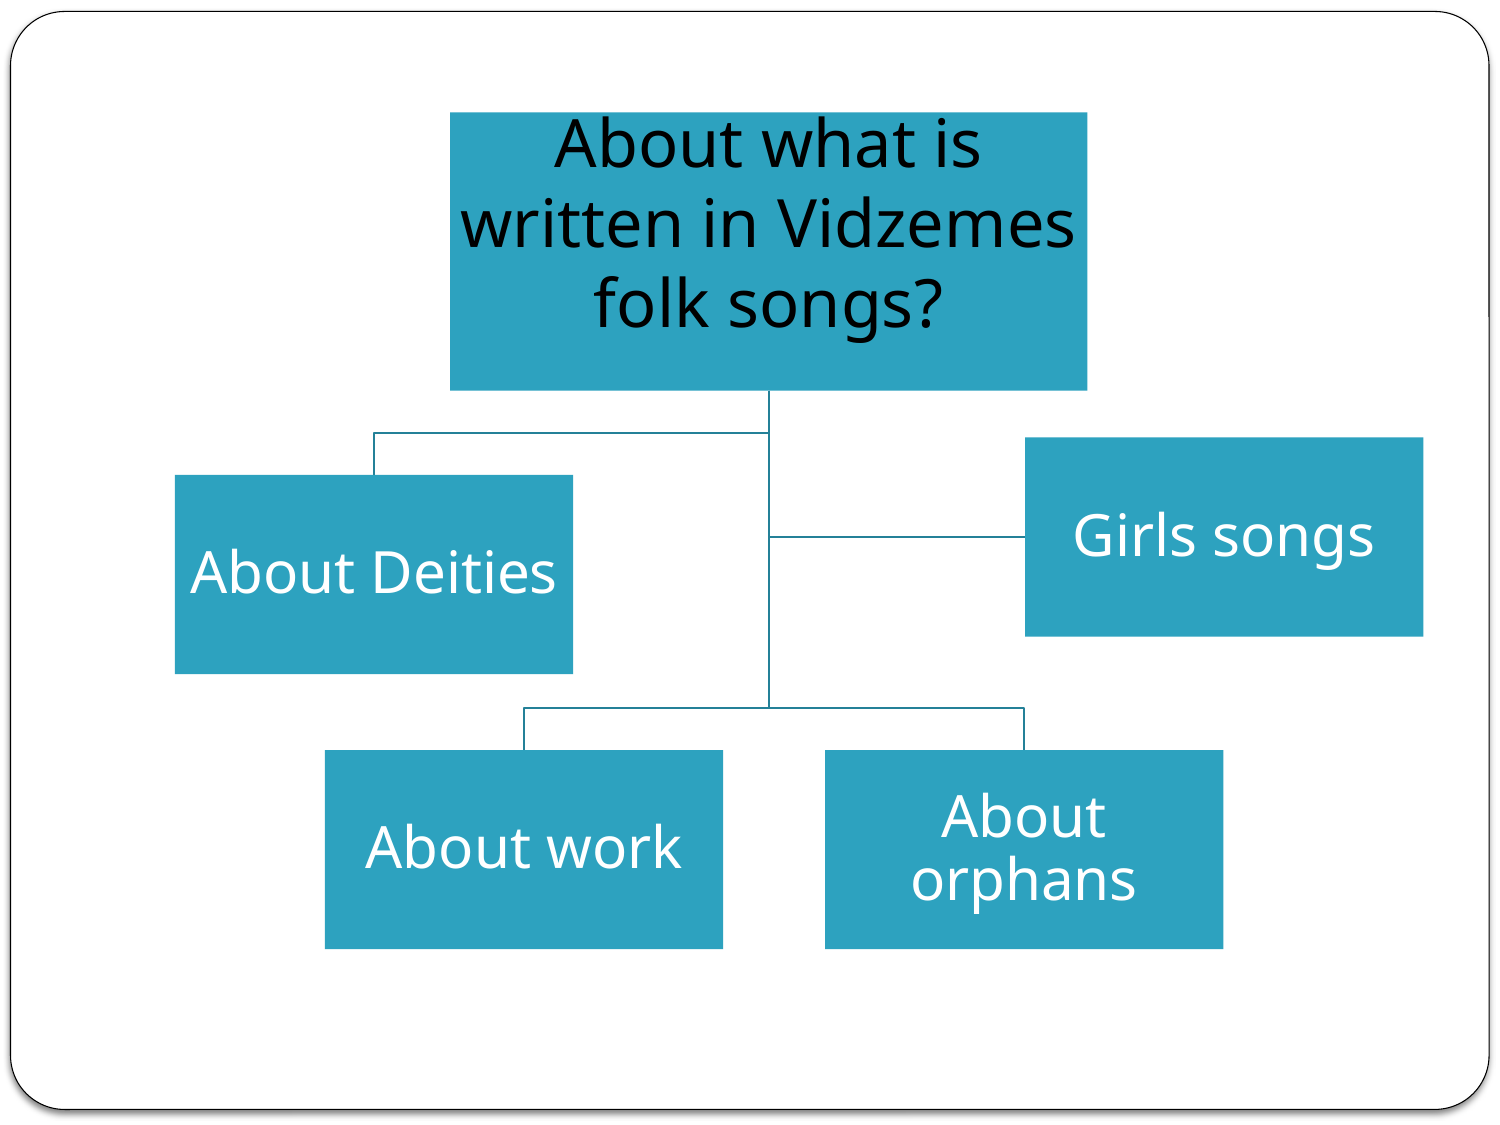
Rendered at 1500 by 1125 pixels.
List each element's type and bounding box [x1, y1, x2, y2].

list [87, 87, 1451, 1076]
